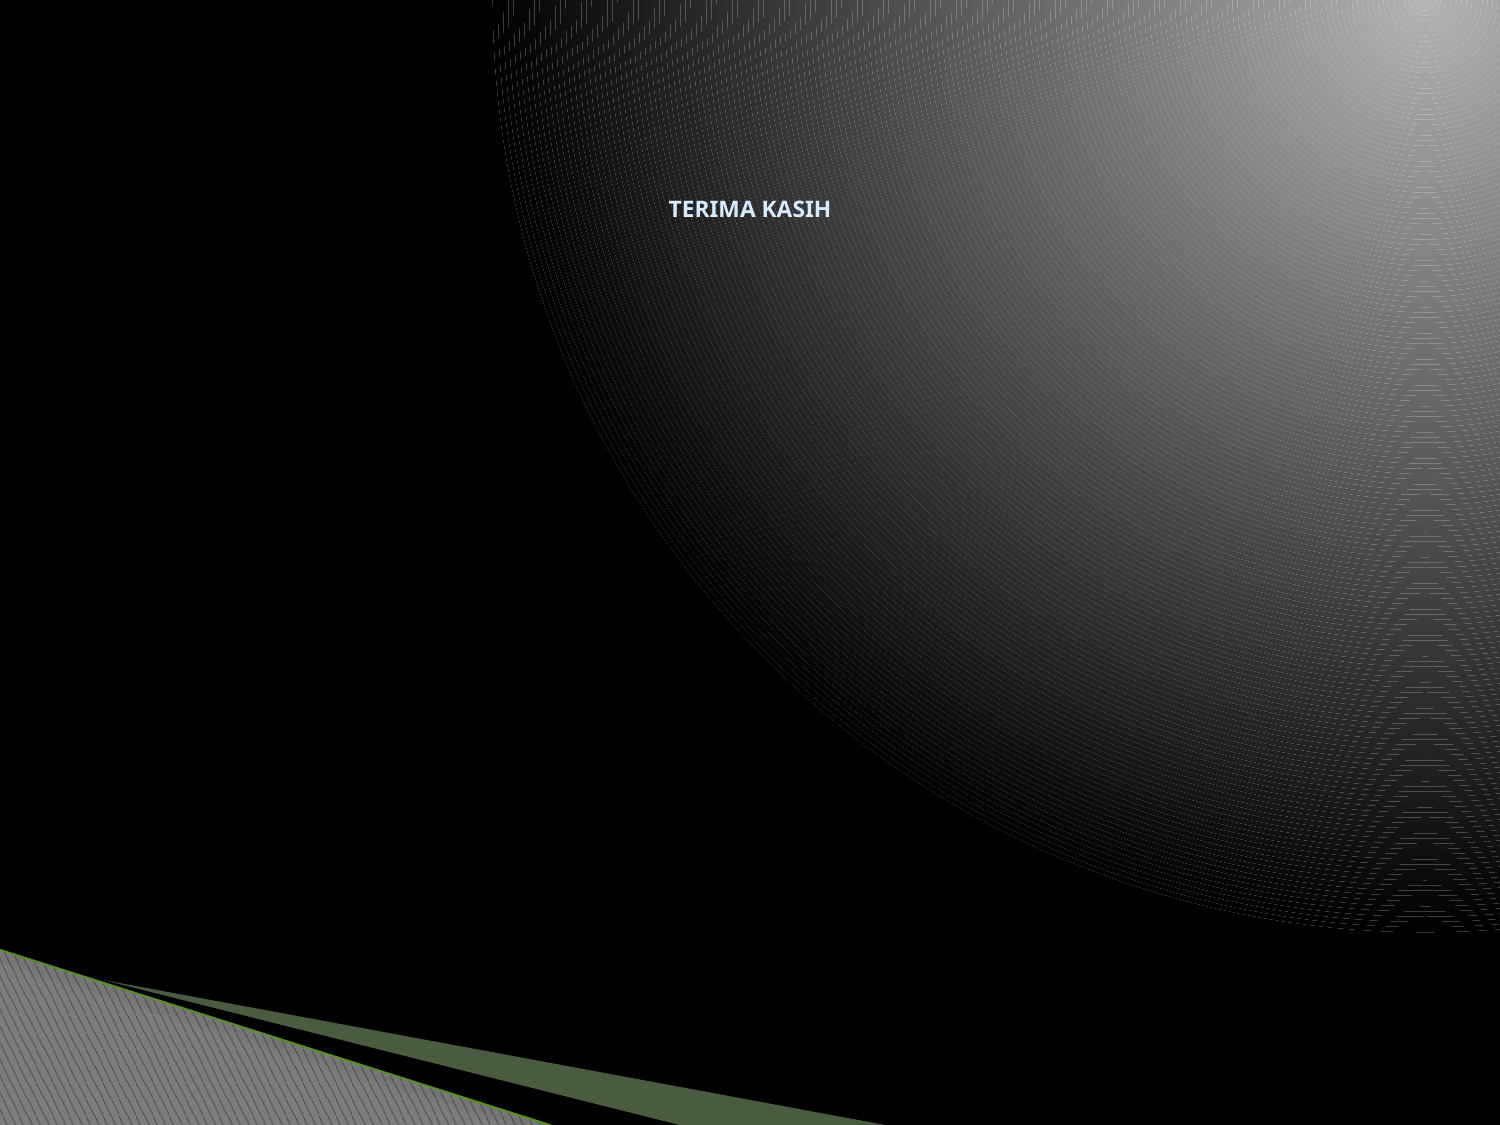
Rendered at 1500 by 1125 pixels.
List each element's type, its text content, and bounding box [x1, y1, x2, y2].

picture [0, 952, 543, 1125]
title TERIMA KASIH [75, 45, 1425, 233]
